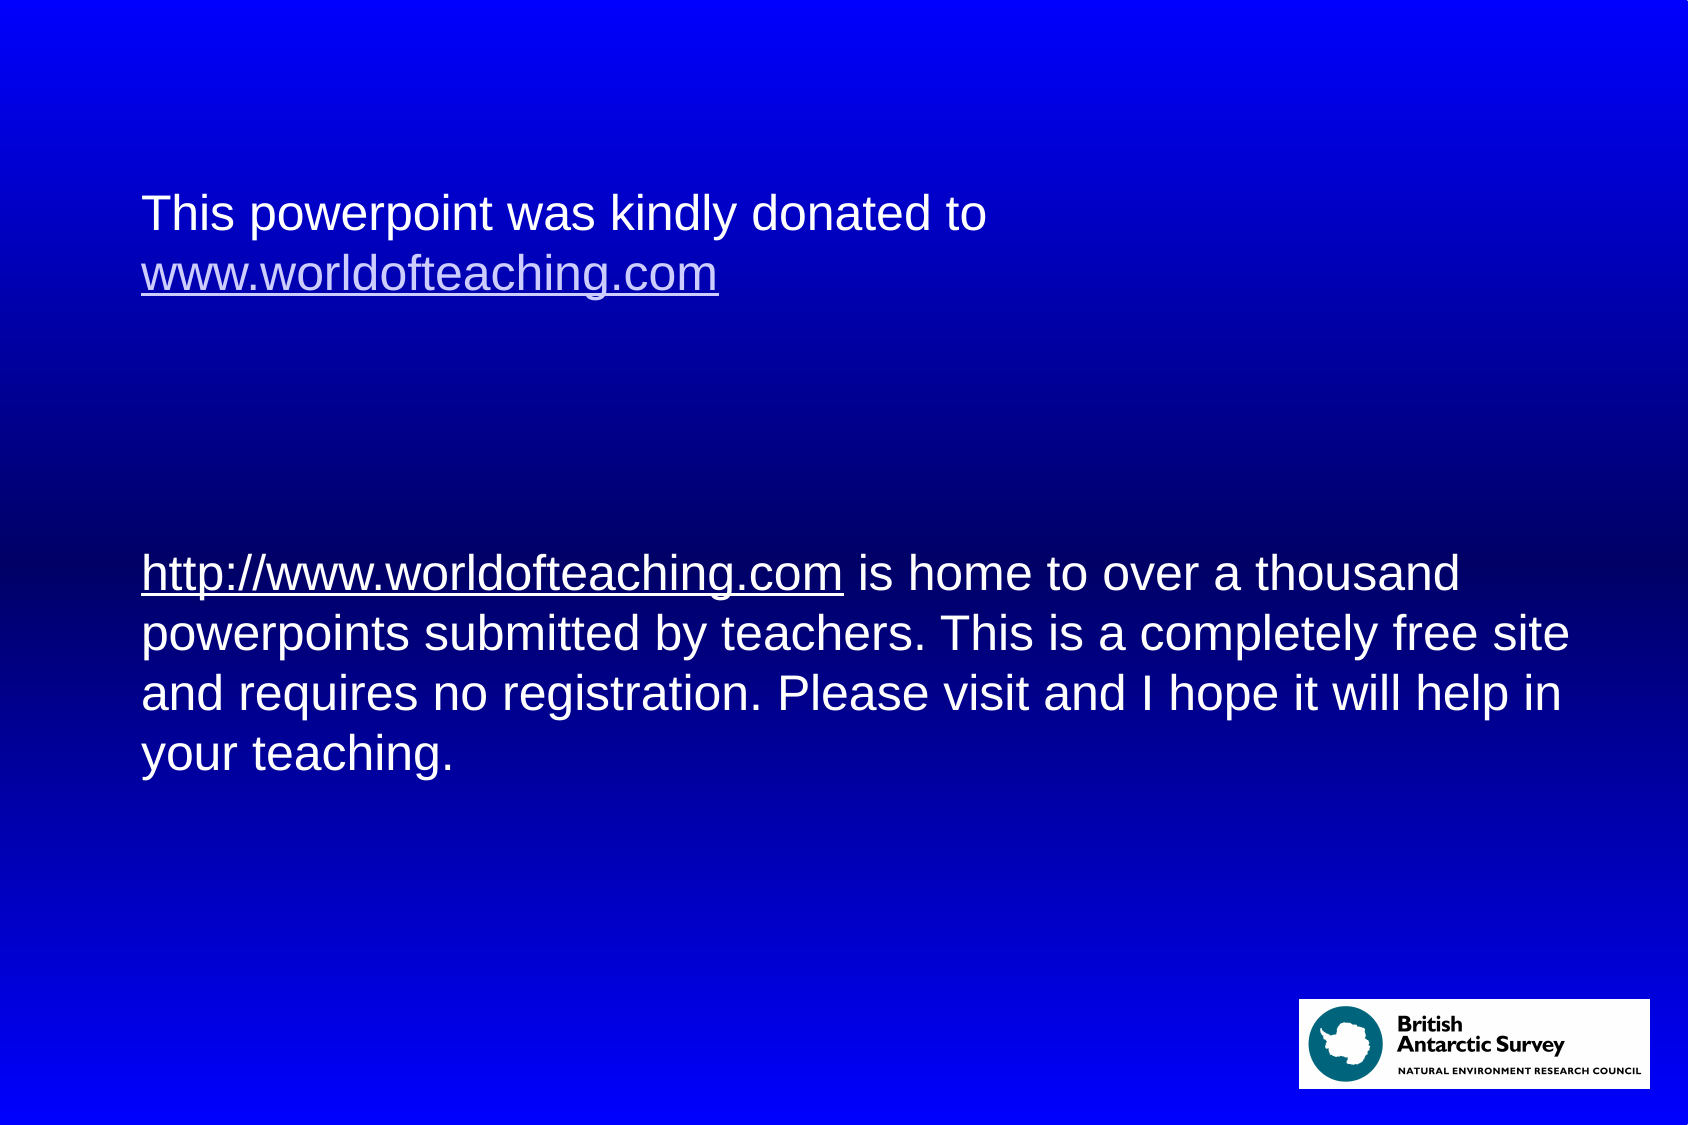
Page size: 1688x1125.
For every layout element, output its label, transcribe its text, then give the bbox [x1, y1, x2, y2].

picture [1299, 999, 1650, 1089]
text_box This powerpoint was kindly donated to www.worldofteaching.com http://www.worldofteaching.com is home to over a thousand powerpoints submitted by teachers. This is a completely free site and requires no registration. Please visit and I hope it will help in your teaching. [126, 172, 1588, 788]
